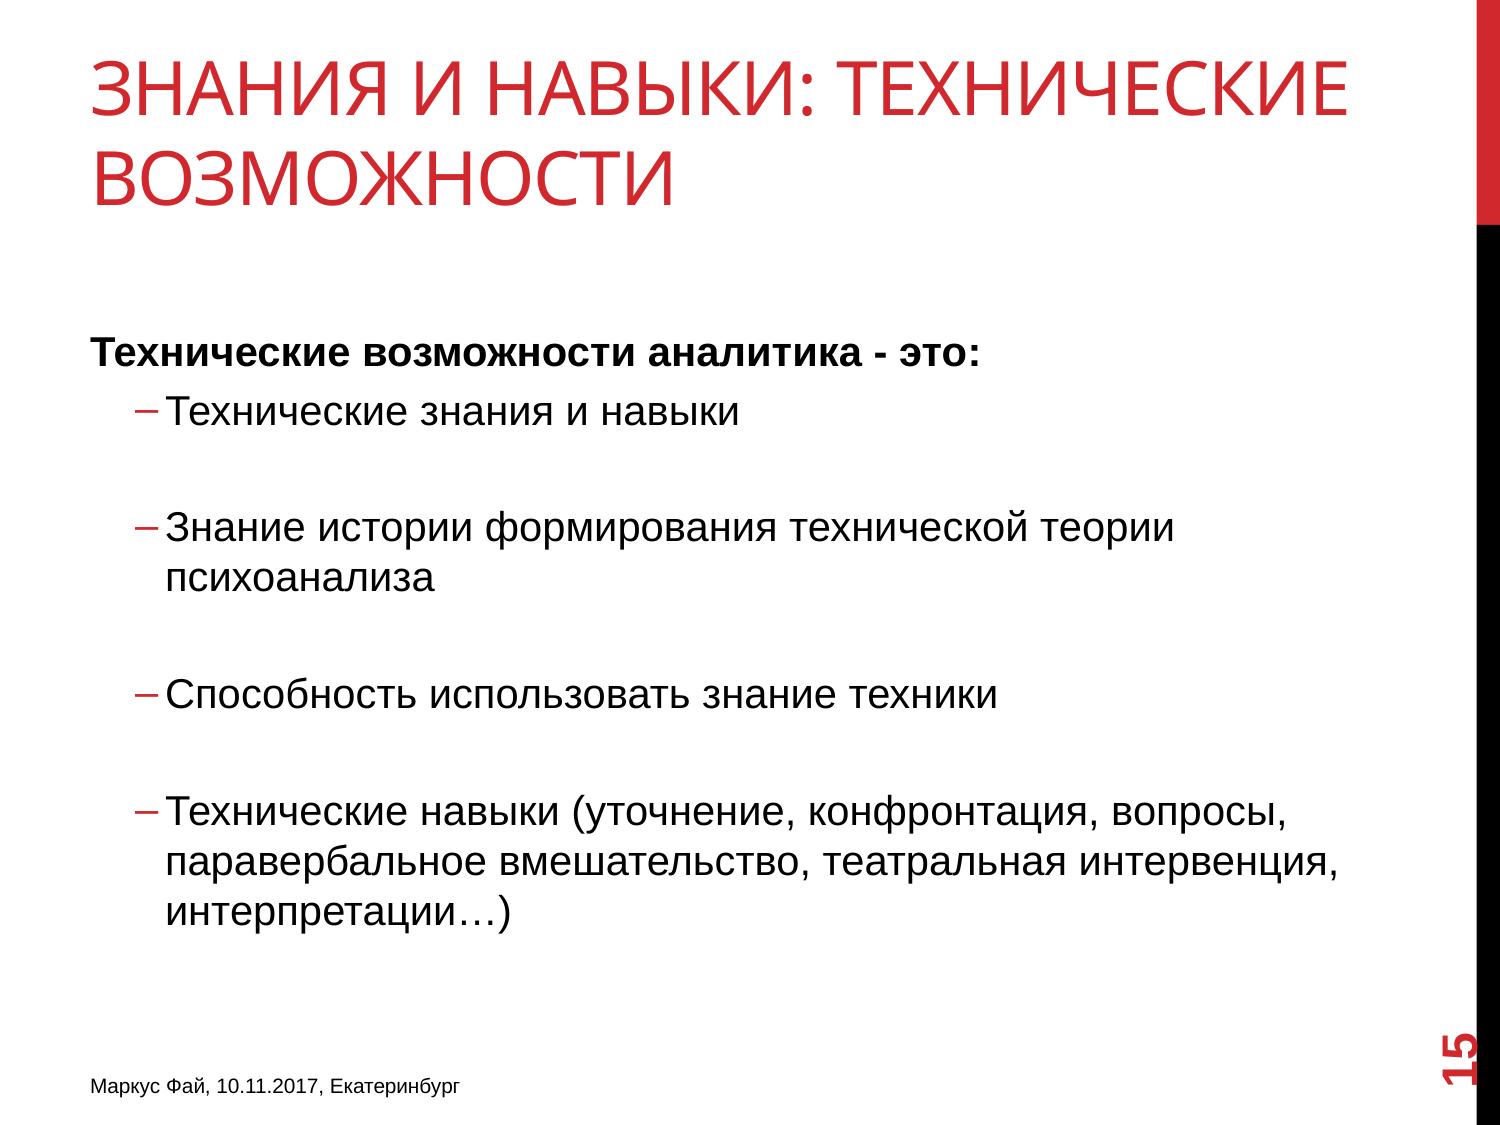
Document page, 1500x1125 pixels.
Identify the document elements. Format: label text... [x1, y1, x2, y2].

footer Маркус Фай, 10.11.2017, Екатеринбург [75, 1065, 638, 1112]
list Технические возможности аналитика - это: Технические знания и навыки Знание истории формирования технической теории психоанализа Способность использовать знание техники Технические навыки (уточнение, конфронтация, вопросы, паравербальное вмешательство, театральная интервенция, интерпретации…) [75, 258, 1425, 972]
title Знания и навыки: Технические возможности [75, 25, 1386, 228]
slide_number 15 [1427, 887, 1488, 1104]
